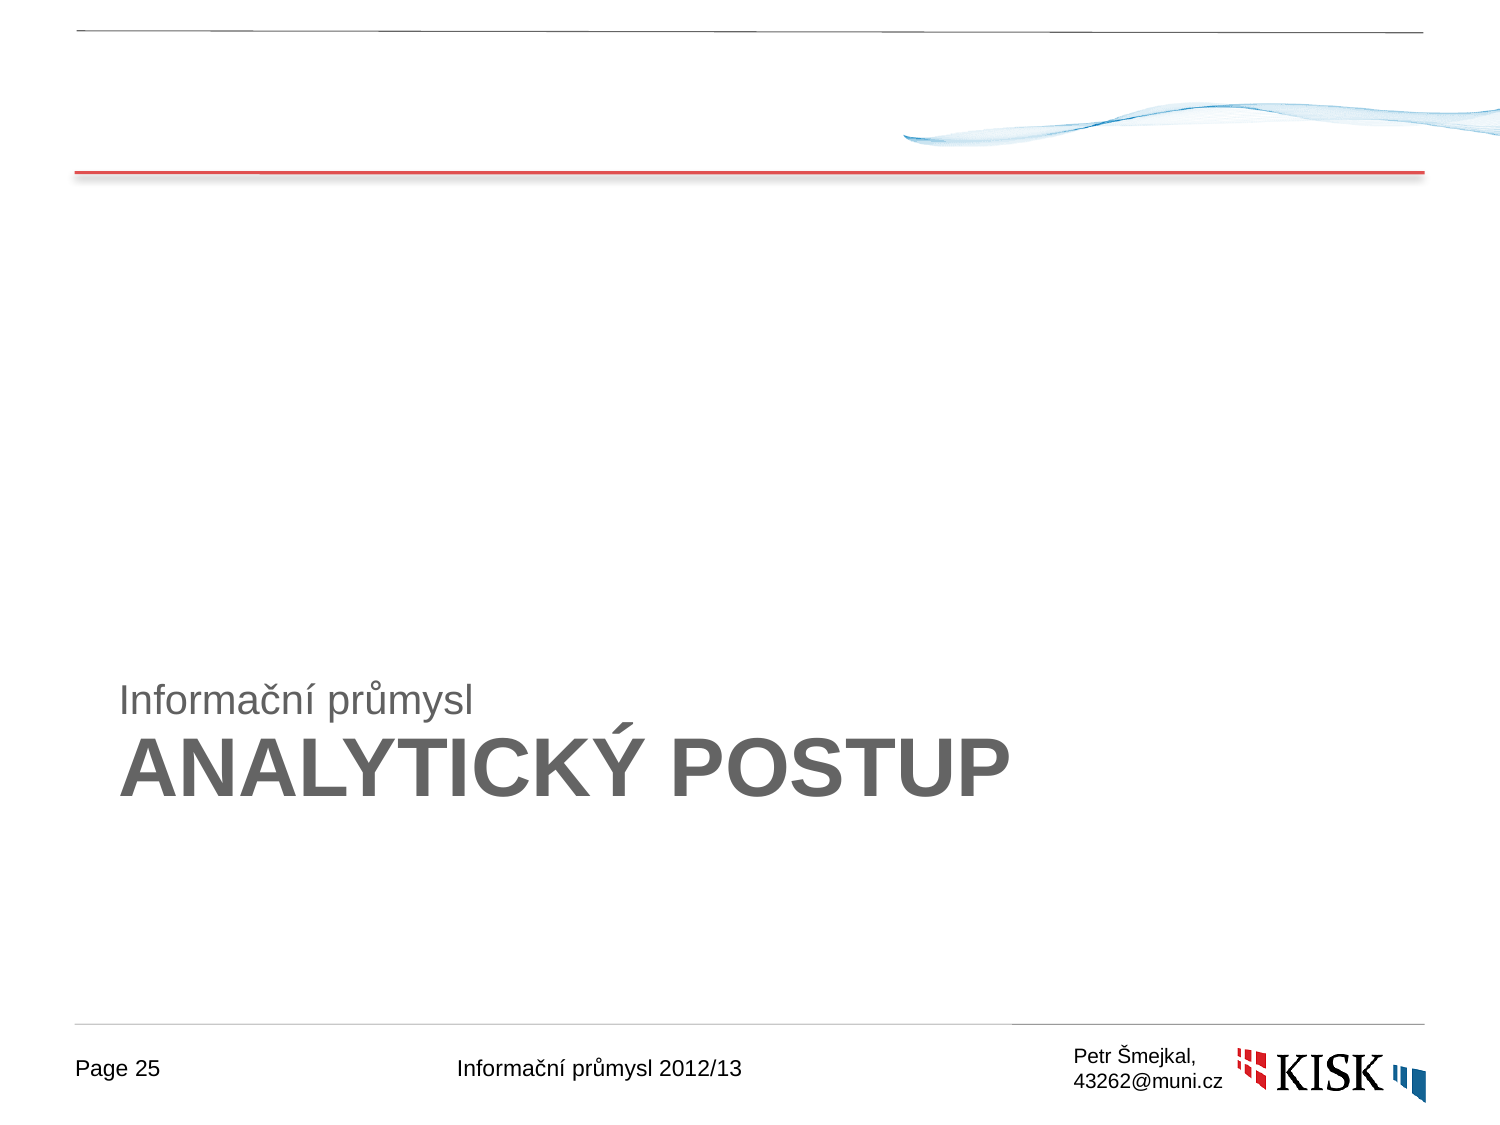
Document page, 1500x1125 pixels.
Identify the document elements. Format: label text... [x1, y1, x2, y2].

picture [897, 101, 1500, 149]
title Analytický postup [118, 724, 1394, 947]
picture [1237, 1046, 1426, 1103]
list Informační průmysl [118, 476, 1394, 724]
